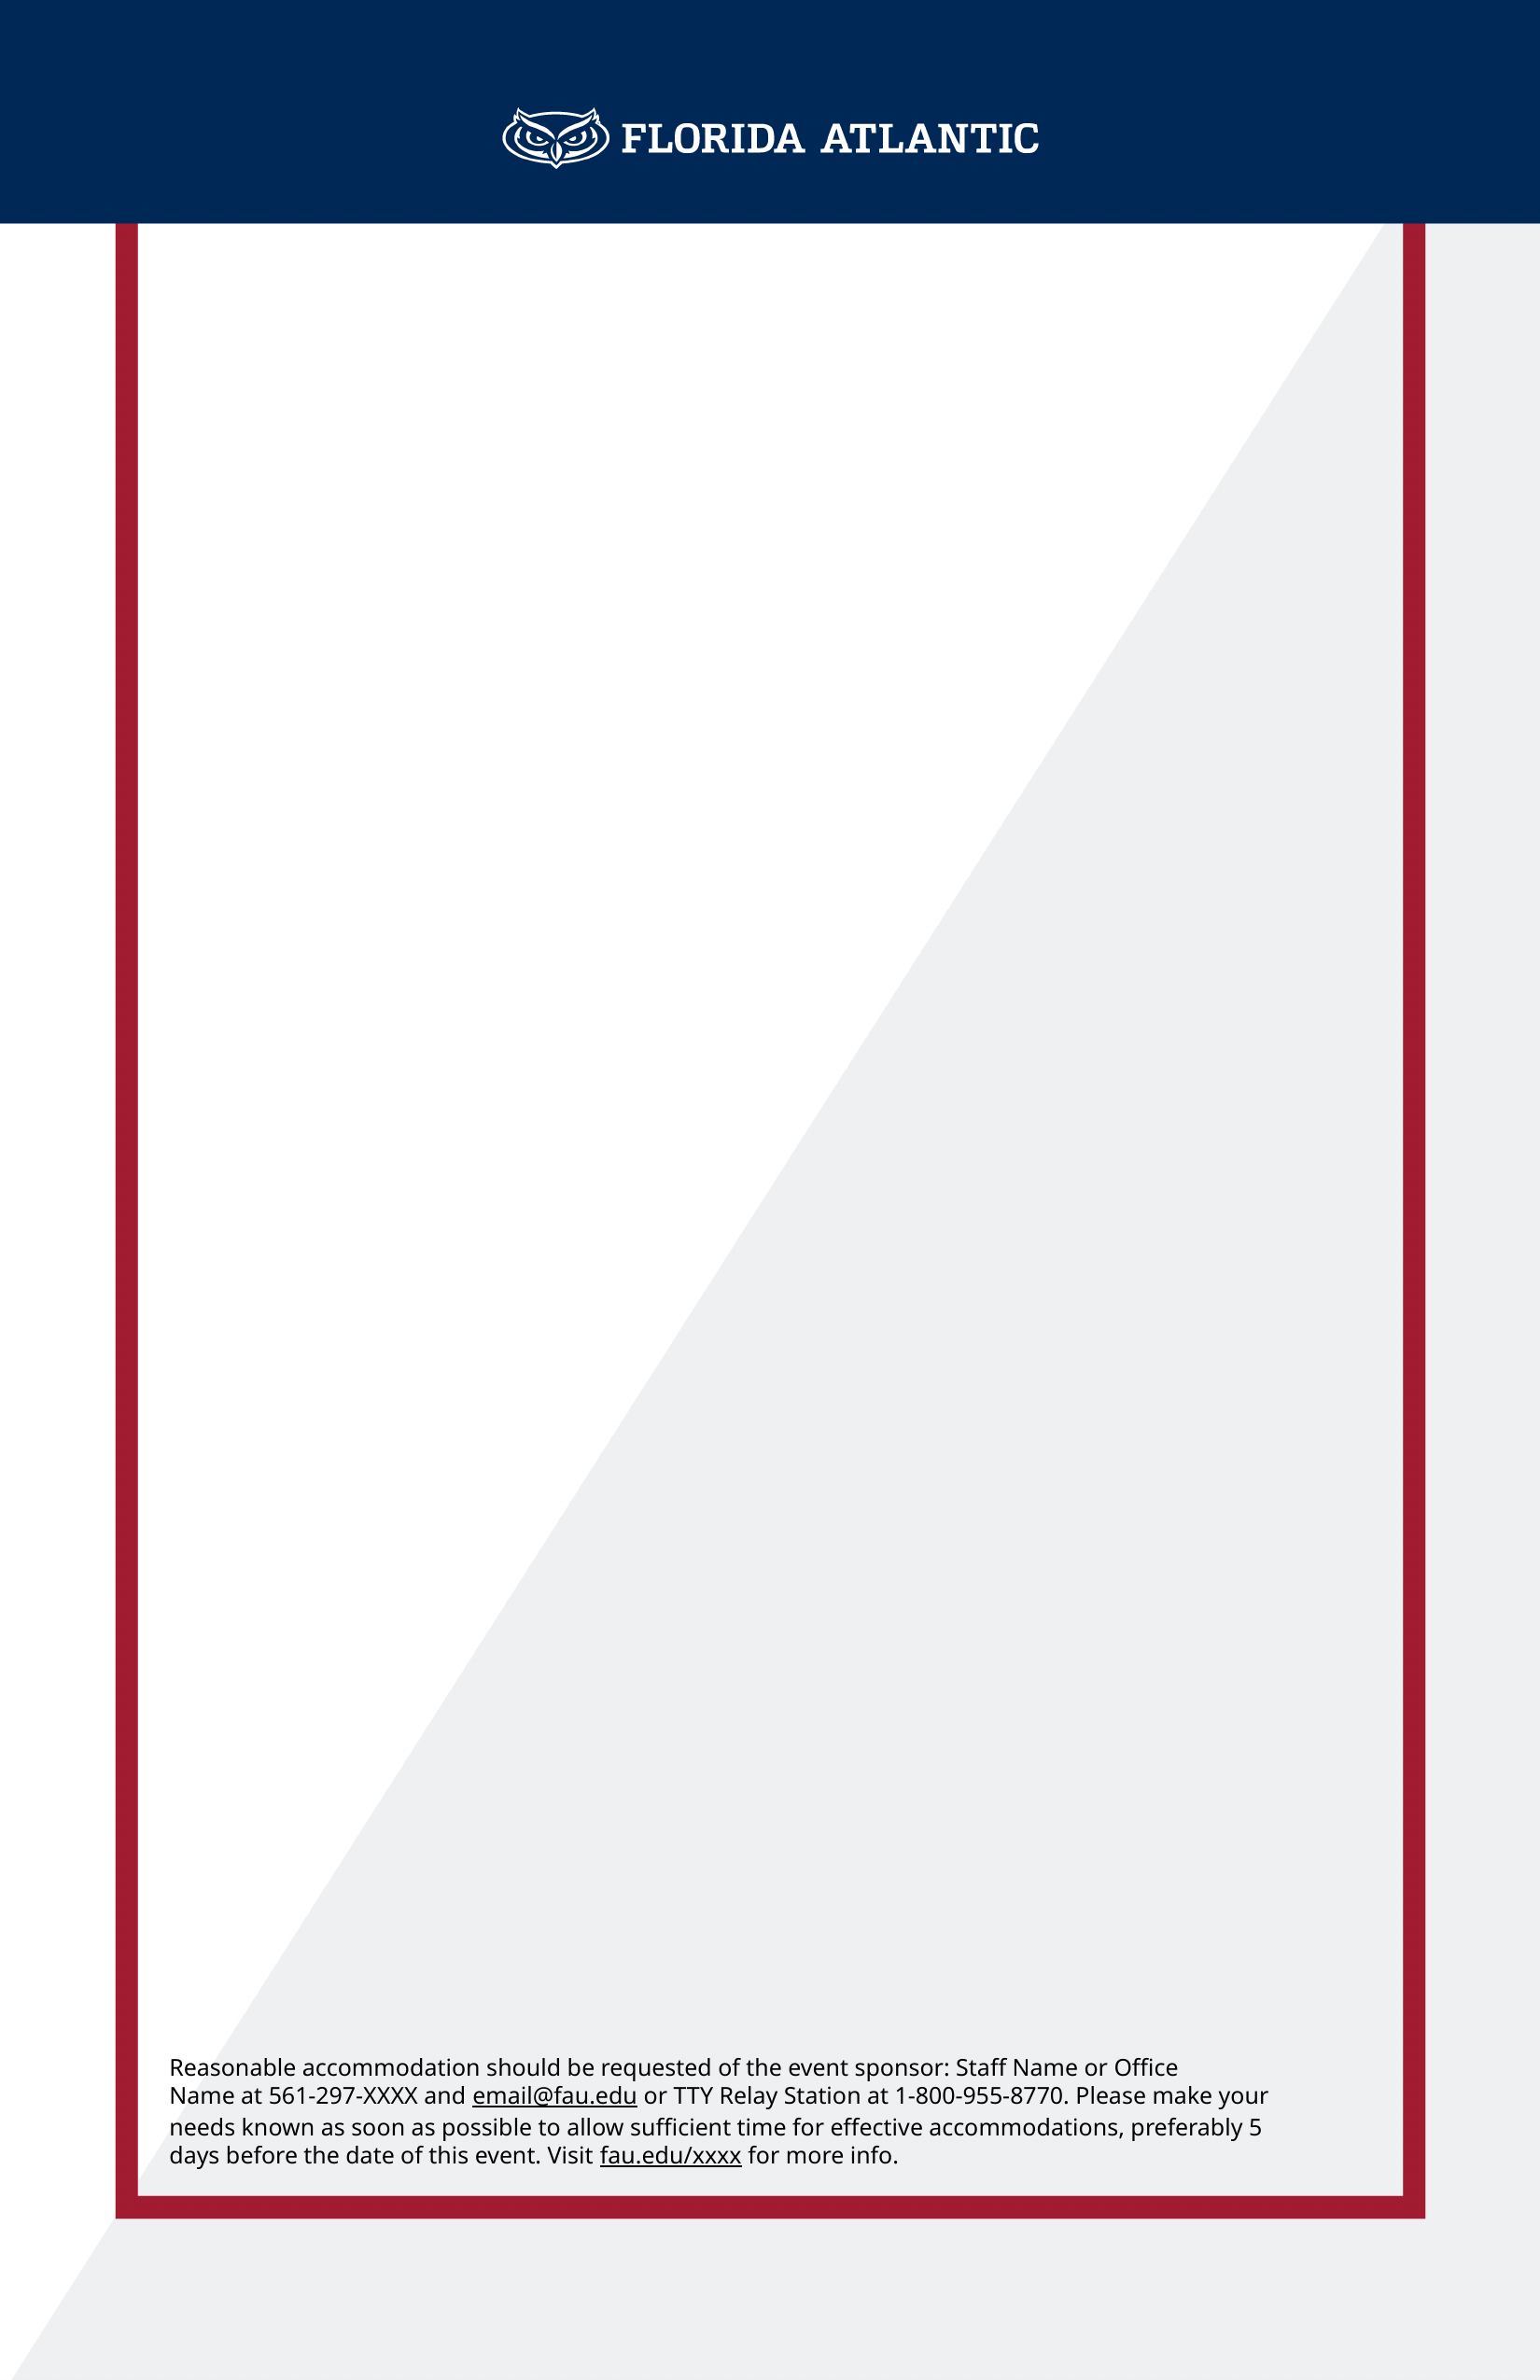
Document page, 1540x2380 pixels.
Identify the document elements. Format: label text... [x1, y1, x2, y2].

picture [0, 0, 1540, 2380]
text_box Reasonable accommodation should be requested of the event sponsor: Staff Name or Office Name at 561-297-XXXX and email@fau.edu or TTY Relay Station at 1-800-955-8770. Please make your needs known as soon as possible to allow sufficient time for effective accommodations, preferably 5 days before the date of this event. Visit fau.edu/xxxx for more info. [155, 2045, 1310, 2179]
